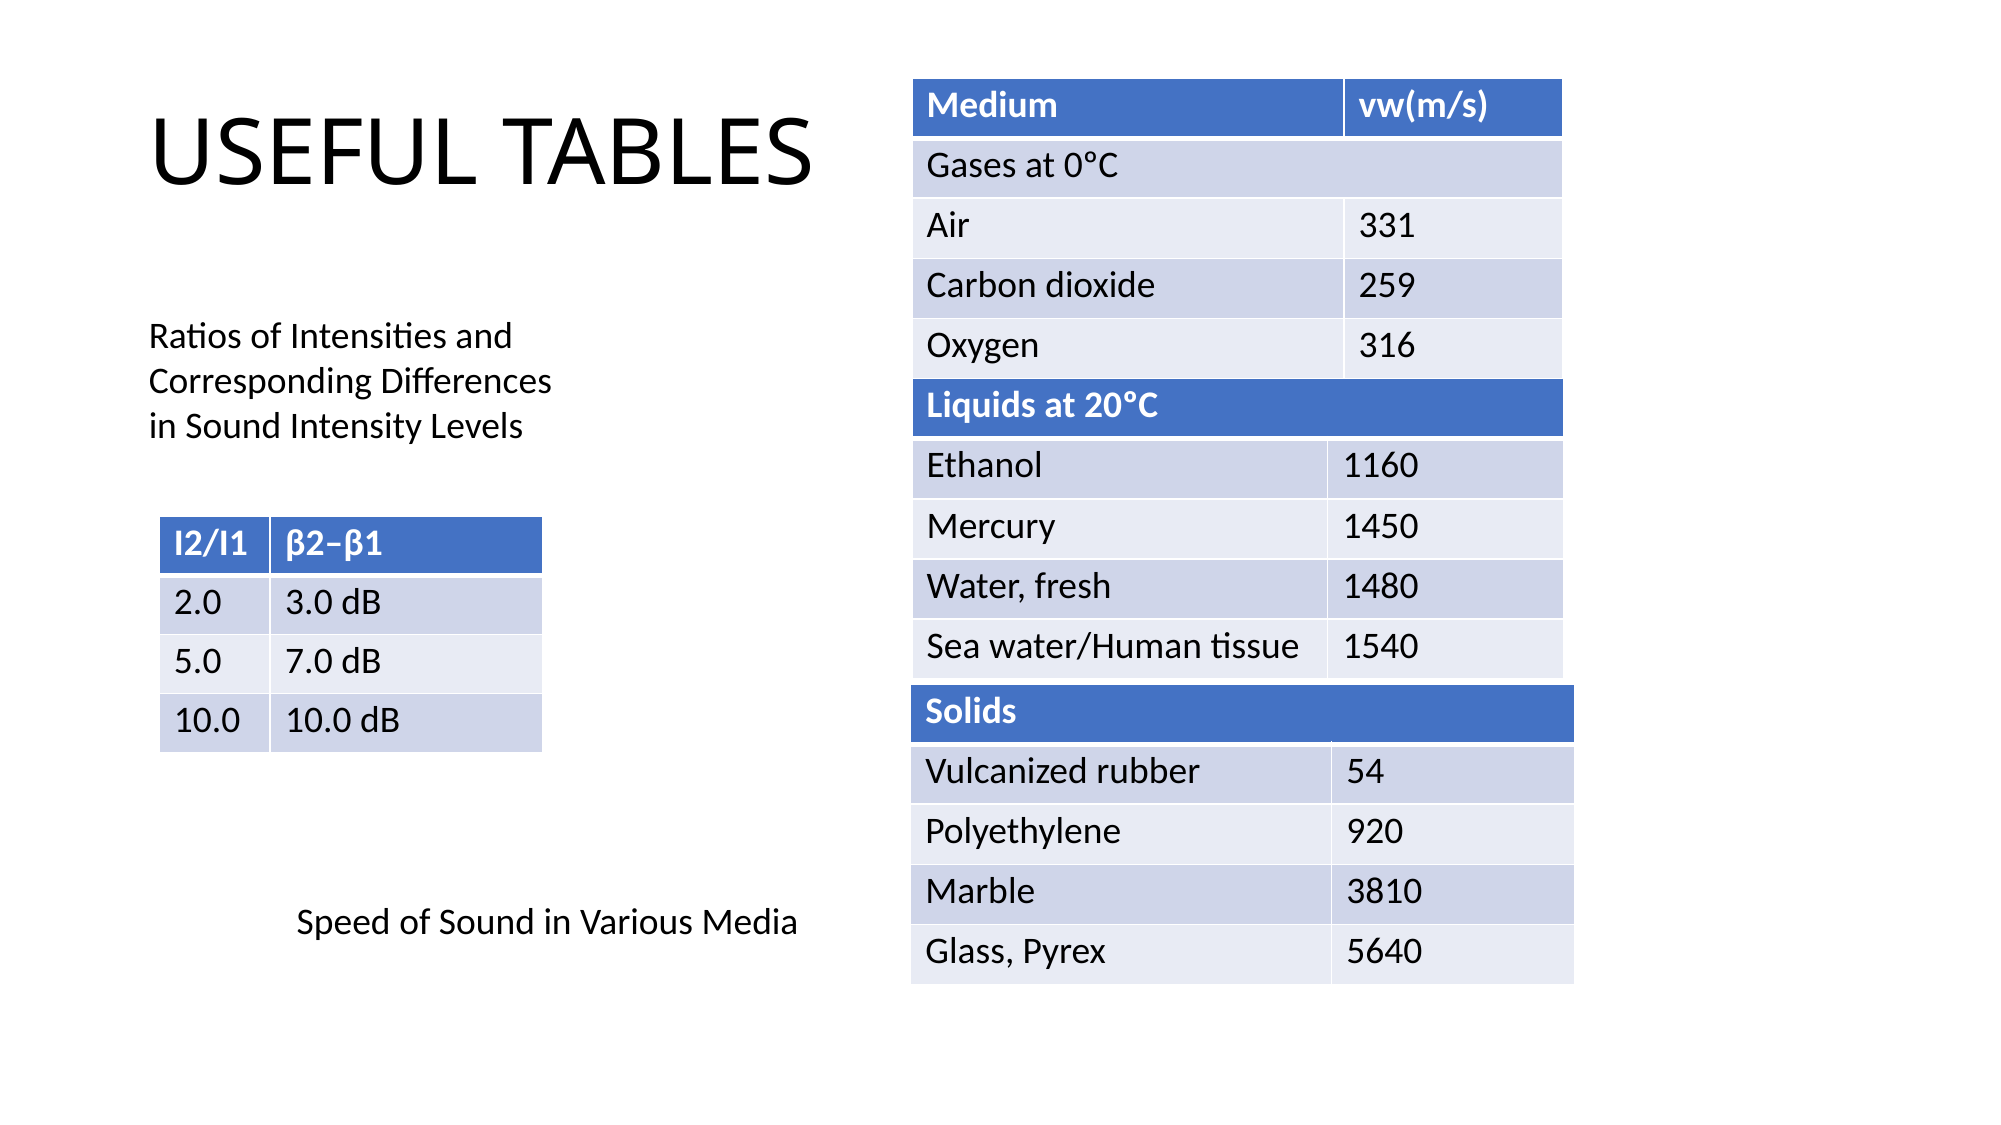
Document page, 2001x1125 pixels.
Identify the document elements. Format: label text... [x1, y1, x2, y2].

table_cell 1540​ [1328, 620, 1563, 678]
table_header vw(m/s)​ [1345, 79, 1562, 136]
table_cell Vulcanized rubber​ [911, 747, 1331, 803]
table_cell 920​ [1332, 805, 1574, 864]
table_cell 3810​ [1332, 865, 1574, 924]
table_cell Water, fresh​ [913, 560, 1327, 618]
table_cell 10.0 dB [271, 694, 542, 752]
table_cell Glass, Pyrex​ [911, 925, 1331, 984]
table_cell 2.0 [160, 578, 269, 634]
table_cell Ethanol​ [913, 441, 1327, 498]
table_cell 7.0 dB [271, 635, 542, 693]
table_cell 1450​ [1328, 500, 1563, 558]
table_cell Sea water/Human tissue​ [913, 620, 1327, 678]
table_cell 3.0 dB [271, 578, 542, 634]
text_box Speed of Sound in Various Media [281, 889, 850, 950]
table_cell Gases at 0ºC​ [913, 141, 1562, 197]
table_header I2/I1 [160, 517, 269, 573]
table_header Medium​ [913, 79, 1343, 136]
table_cell 54​ [1332, 747, 1574, 803]
table_cell 5640​ [1332, 925, 1574, 984]
text_box Ratios of Intensities and Corresponding Differences in Sound Intensity Levels [133, 303, 586, 454]
table_header Solids ​ [911, 685, 1574, 742]
table_cell Carbon dioxide​ [913, 259, 1343, 318]
table_cell 5.0 [160, 635, 269, 693]
table_header β2–β1 [271, 517, 542, 573]
table_cell 331​ [1345, 199, 1562, 258]
table_cell 259​ [1345, 259, 1562, 318]
table_header Liquids at 20ºC​ [913, 379, 1563, 436]
table_cell 1160​ [1328, 441, 1563, 498]
table_cell 10.0 [160, 694, 269, 752]
table_cell Air​ [913, 199, 1343, 258]
table_cell Polyethylene​ [911, 805, 1331, 864]
table_cell 1480​ [1328, 560, 1563, 618]
table_cell Mercury​ [913, 500, 1327, 558]
table_cell Oxygen​ [913, 319, 1343, 378]
title USEFUL TABLES [133, 74, 851, 236]
table_cell 316​ [1345, 319, 1562, 378]
table_cell Marble​ [911, 865, 1331, 924]
